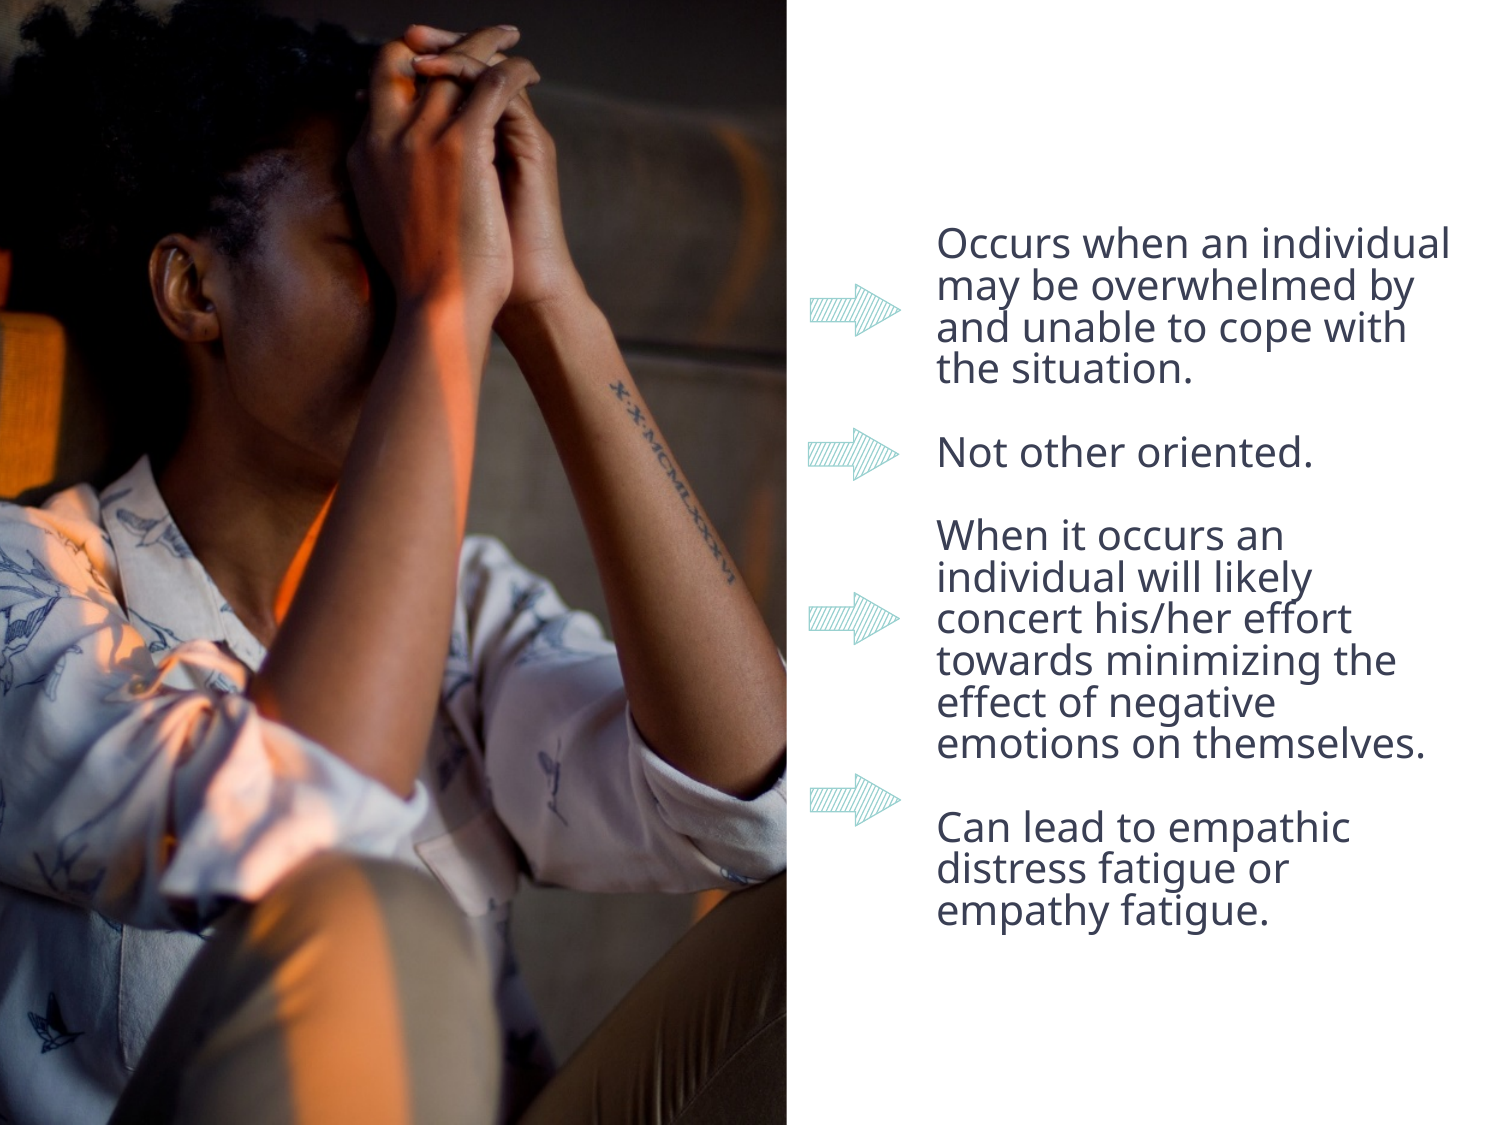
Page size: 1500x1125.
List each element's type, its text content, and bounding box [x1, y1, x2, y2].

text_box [808, 591, 900, 646]
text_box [809, 283, 902, 337]
picture [0, 0, 787, 1125]
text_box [807, 427, 900, 481]
text_box Occurs when an individual may be overwhelmed by and unable to cope with the situation. Not other oriented. When it occurs an individual will likely concert his/her effort towards minimizing the effect of negative emotions on themselves. Can lead to empathic distress fatigue or empathy fatigue. [921, 217, 1483, 942]
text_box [809, 773, 902, 827]
